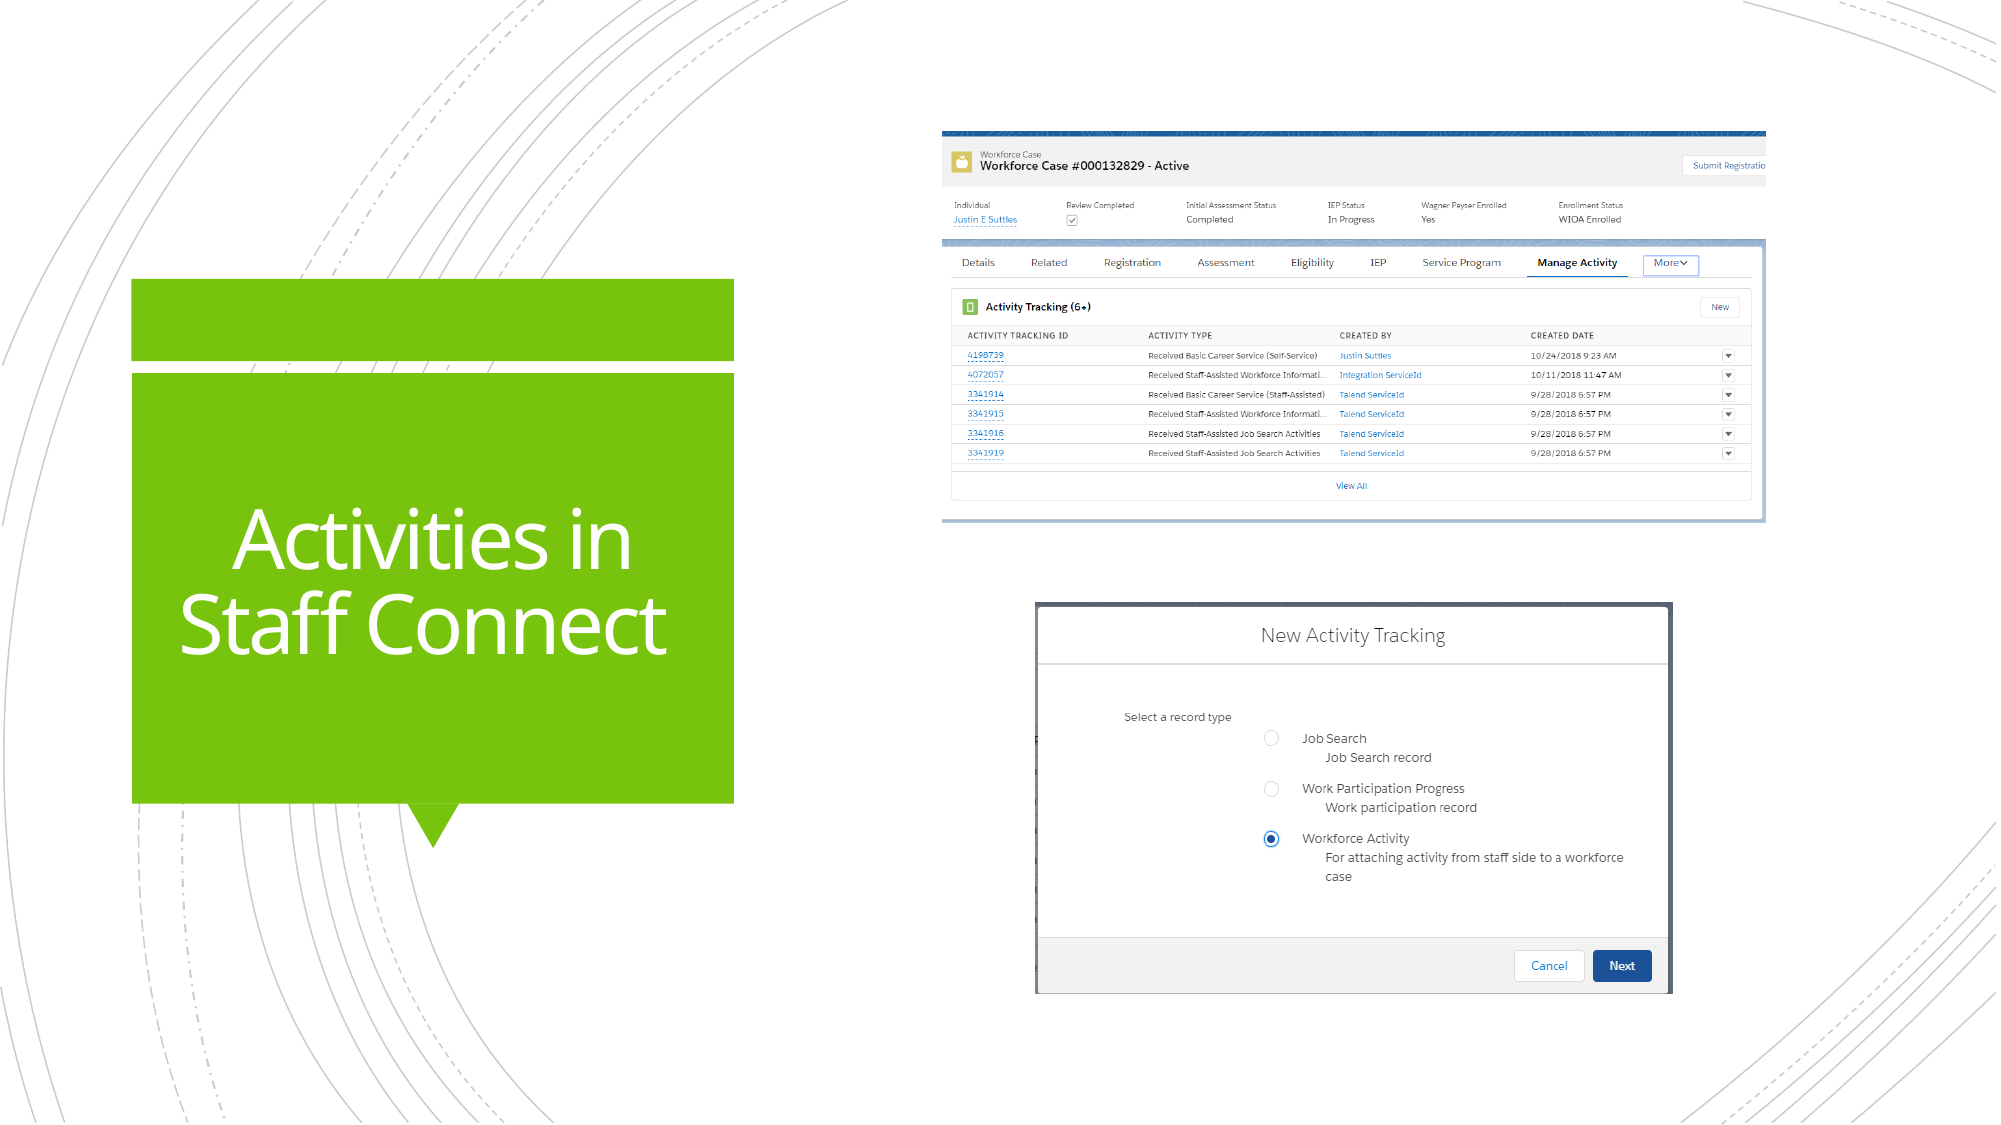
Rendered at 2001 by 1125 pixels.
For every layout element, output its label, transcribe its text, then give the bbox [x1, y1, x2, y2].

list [1035, 602, 1673, 994]
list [942, 131, 1766, 523]
title Activities in Staff Connect [145, 383, 721, 789]
